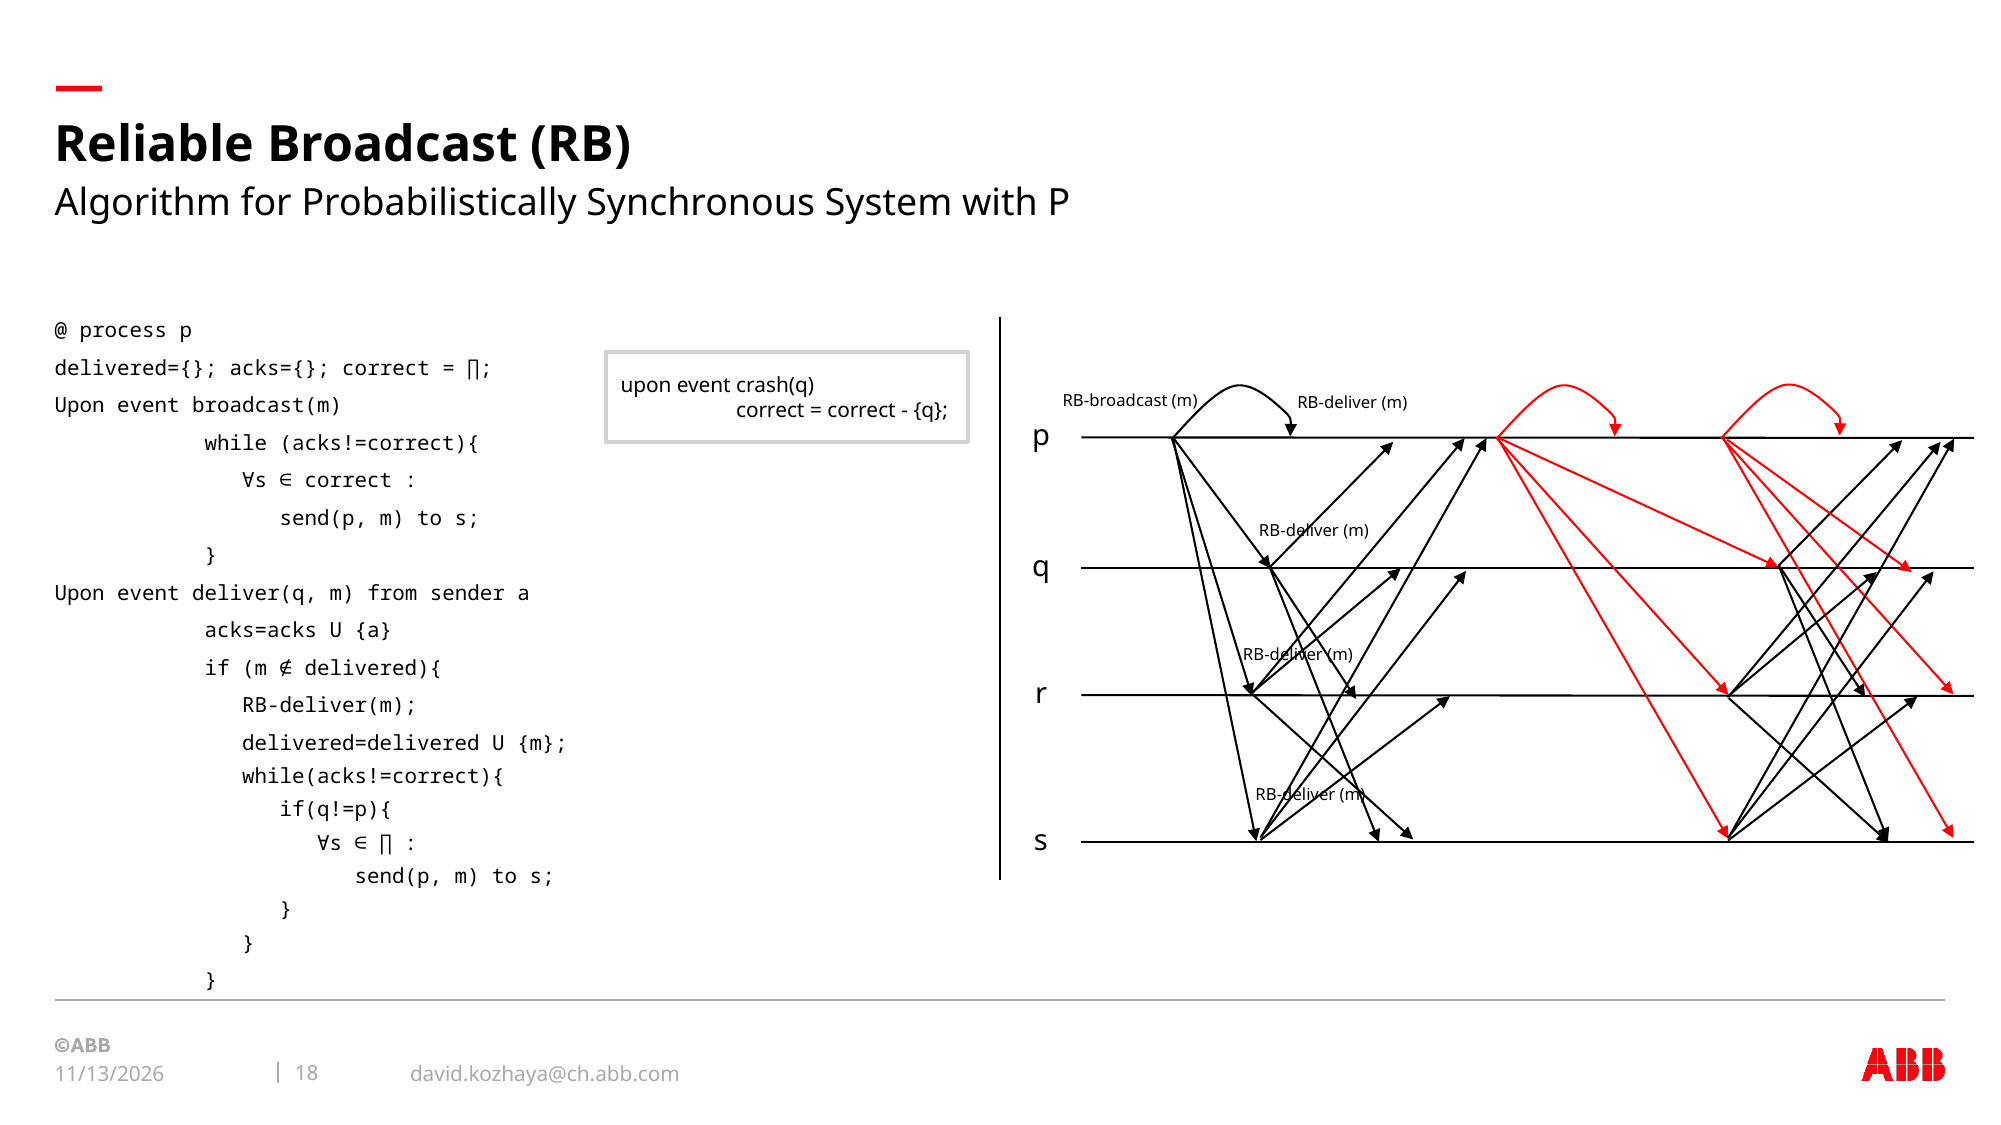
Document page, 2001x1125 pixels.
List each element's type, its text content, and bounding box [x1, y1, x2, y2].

text_box s [1008, 820, 1074, 857]
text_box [1729, 438, 1955, 837]
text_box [1727, 696, 1918, 841]
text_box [1260, 695, 1451, 841]
list @ process p delivered={}; acks={}; correct = ∏; Upon event broadcast(m) while (acks!=correct){ ∀s ∈ correct : send(p, m) to s; } Upon event deliver(q, m) from sender a acks=acks U {a} if (m ∉ delivered){ RB-deliver(m); delivered=delivered U {m}; while(acks!=correct){ if(q!=p){ ∀s ∈ ∏ : send(p, m) to s; } } } [54, 316, 974, 880]
text_box RB-broadcast (m) [1050, 378, 1214, 419]
footer david.kozhaya@ch.abb.com [410, 1033, 1803, 1116]
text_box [1497, 437, 1717, 839]
text_box upon event crash(q) correct = correct - {q}; [604, 350, 970, 444]
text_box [1727, 571, 1934, 839]
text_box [1252, 437, 1260, 566]
text_box [1723, 382, 1847, 433]
slide_number 18 [294, 1064, 406, 1084]
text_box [1250, 568, 1256, 694]
picture [1861, 1048, 1945, 1081]
text_box q [1008, 546, 1074, 583]
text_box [1722, 436, 1732, 442]
title Reliable Broadcast (RB) [54, 111, 1945, 177]
text_box [1173, 383, 1298, 434]
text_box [1260, 570, 1467, 838]
text_box [1498, 383, 1622, 434]
subtitle Algorithm for Probabilistically Synchronous System with P [54, 177, 1945, 261]
text_box r [1008, 673, 1074, 710]
text_box RB-deliver (m) [1285, 380, 1449, 421]
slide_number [54, 1064, 246, 1084]
text_box p [1008, 415, 1074, 453]
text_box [1172, 437, 1251, 842]
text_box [1261, 437, 1487, 836]
